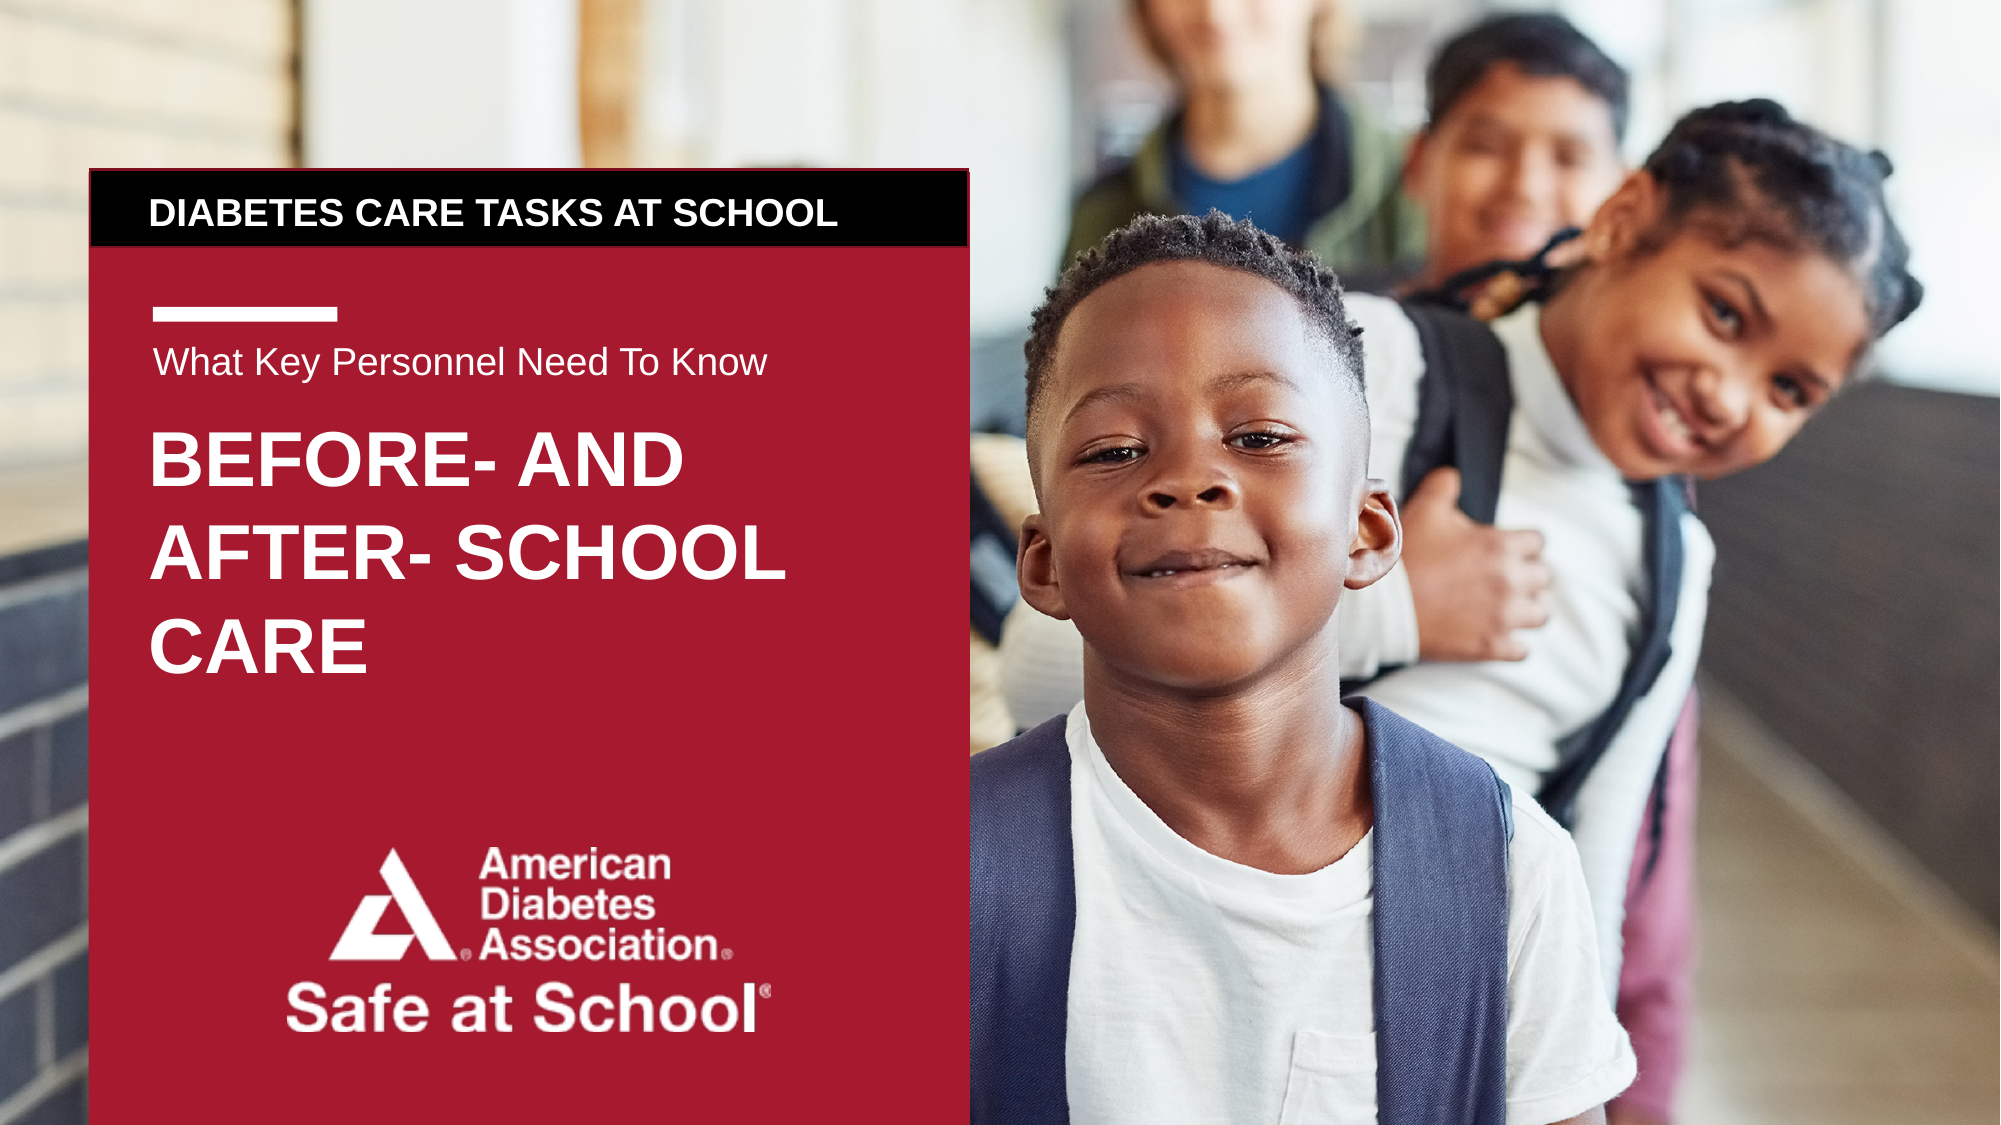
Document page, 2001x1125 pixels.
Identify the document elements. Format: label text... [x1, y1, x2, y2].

title BEFORE- AND AFTER- SCHOOL CARE [133, 401, 902, 694]
list Diabetes Care Tasks at School [133, 185, 928, 228]
picture [0, 0, 2000, 1125]
list What Key Personnel Need To Know [152, 341, 845, 385]
